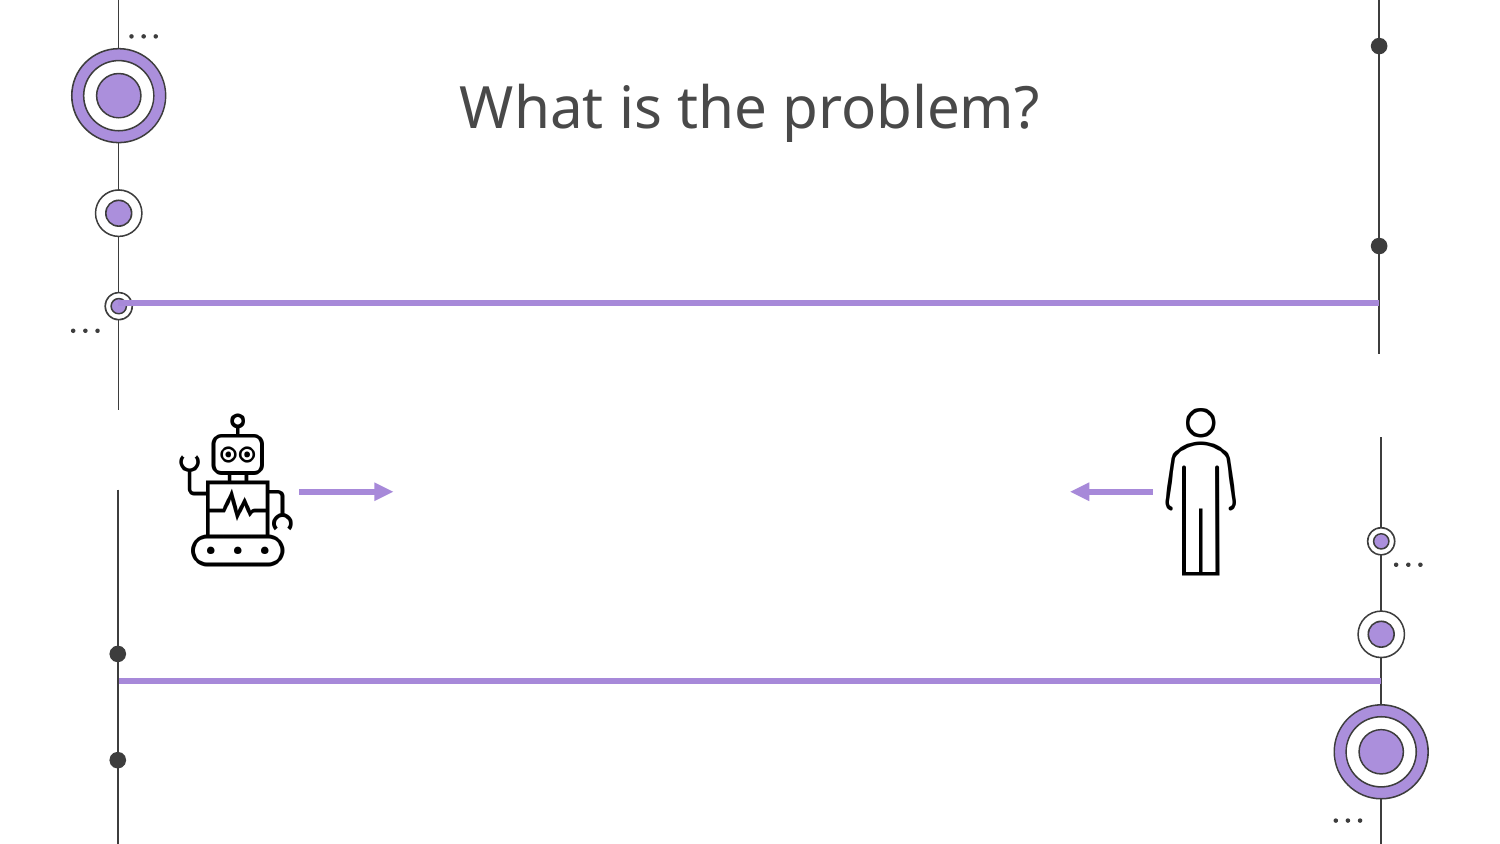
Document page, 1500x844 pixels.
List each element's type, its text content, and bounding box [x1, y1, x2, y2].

title What is the problem? [299, 55, 1201, 150]
picture [147, 402, 327, 582]
picture [1111, 402, 1291, 582]
